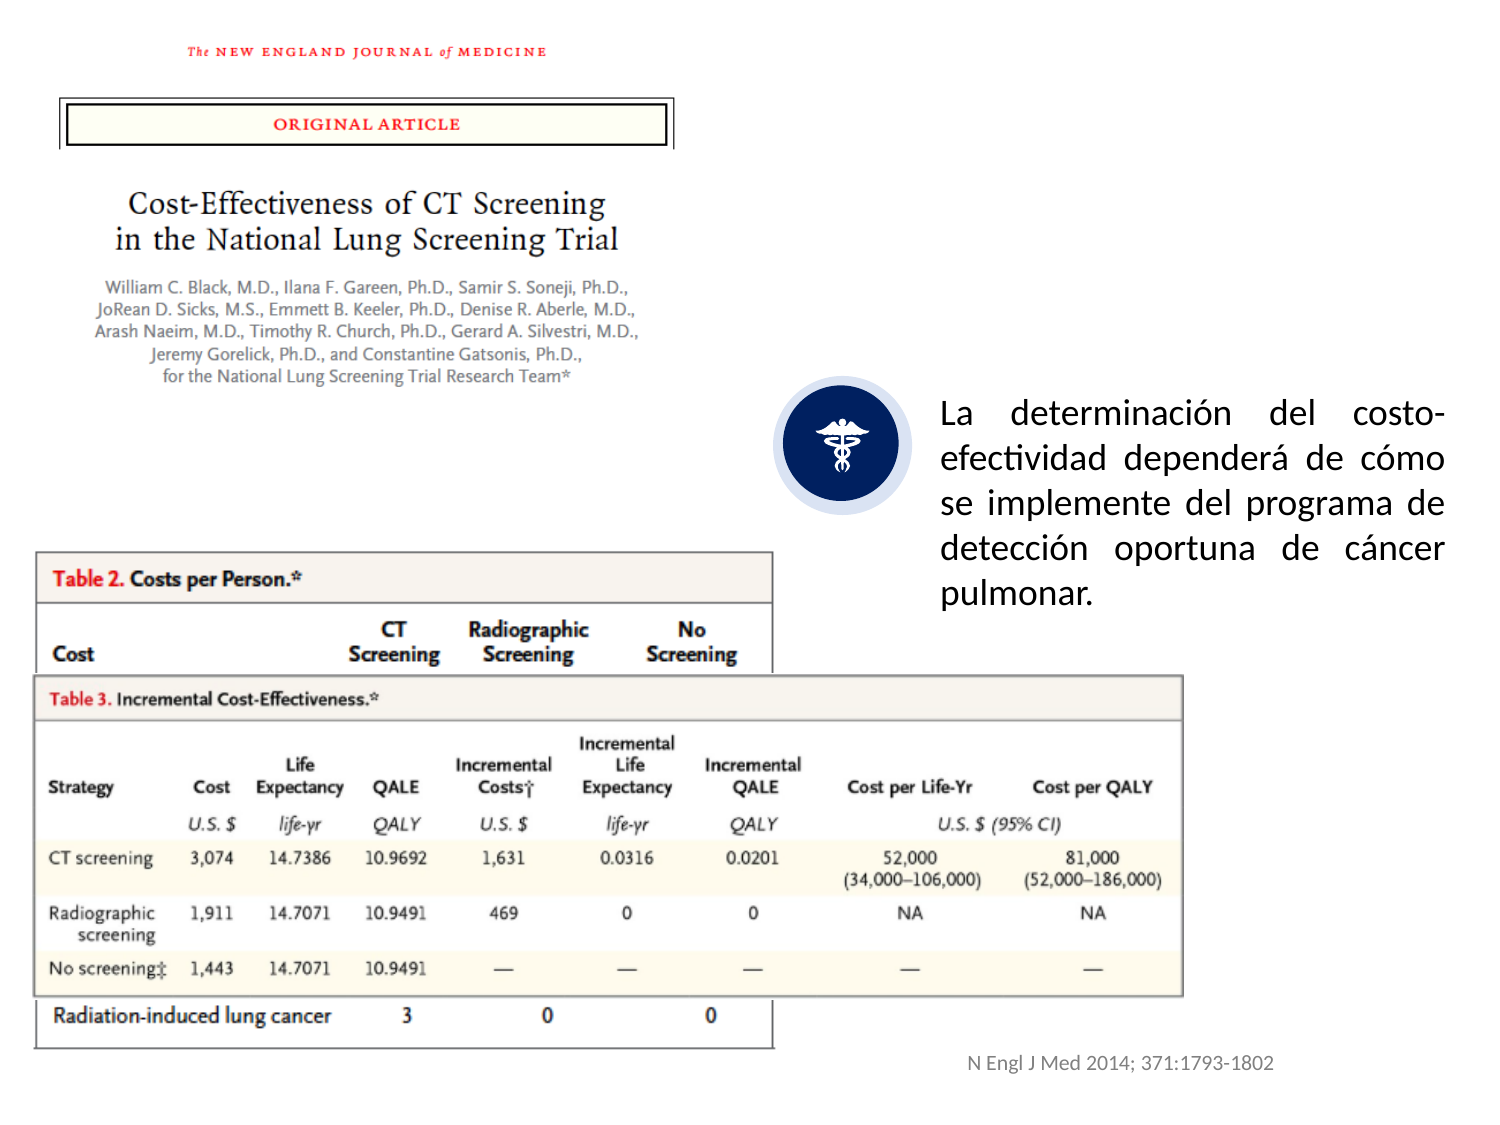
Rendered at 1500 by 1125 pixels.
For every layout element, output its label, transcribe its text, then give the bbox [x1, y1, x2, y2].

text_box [20, 536, 786, 1060]
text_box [772, 375, 913, 515]
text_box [854, 380, 1461, 623]
text_box N Engl J Med 2014; 371:1793-1802 [952, 1041, 1290, 1083]
picture [31, 673, 1184, 1000]
picture [50, 33, 694, 410]
